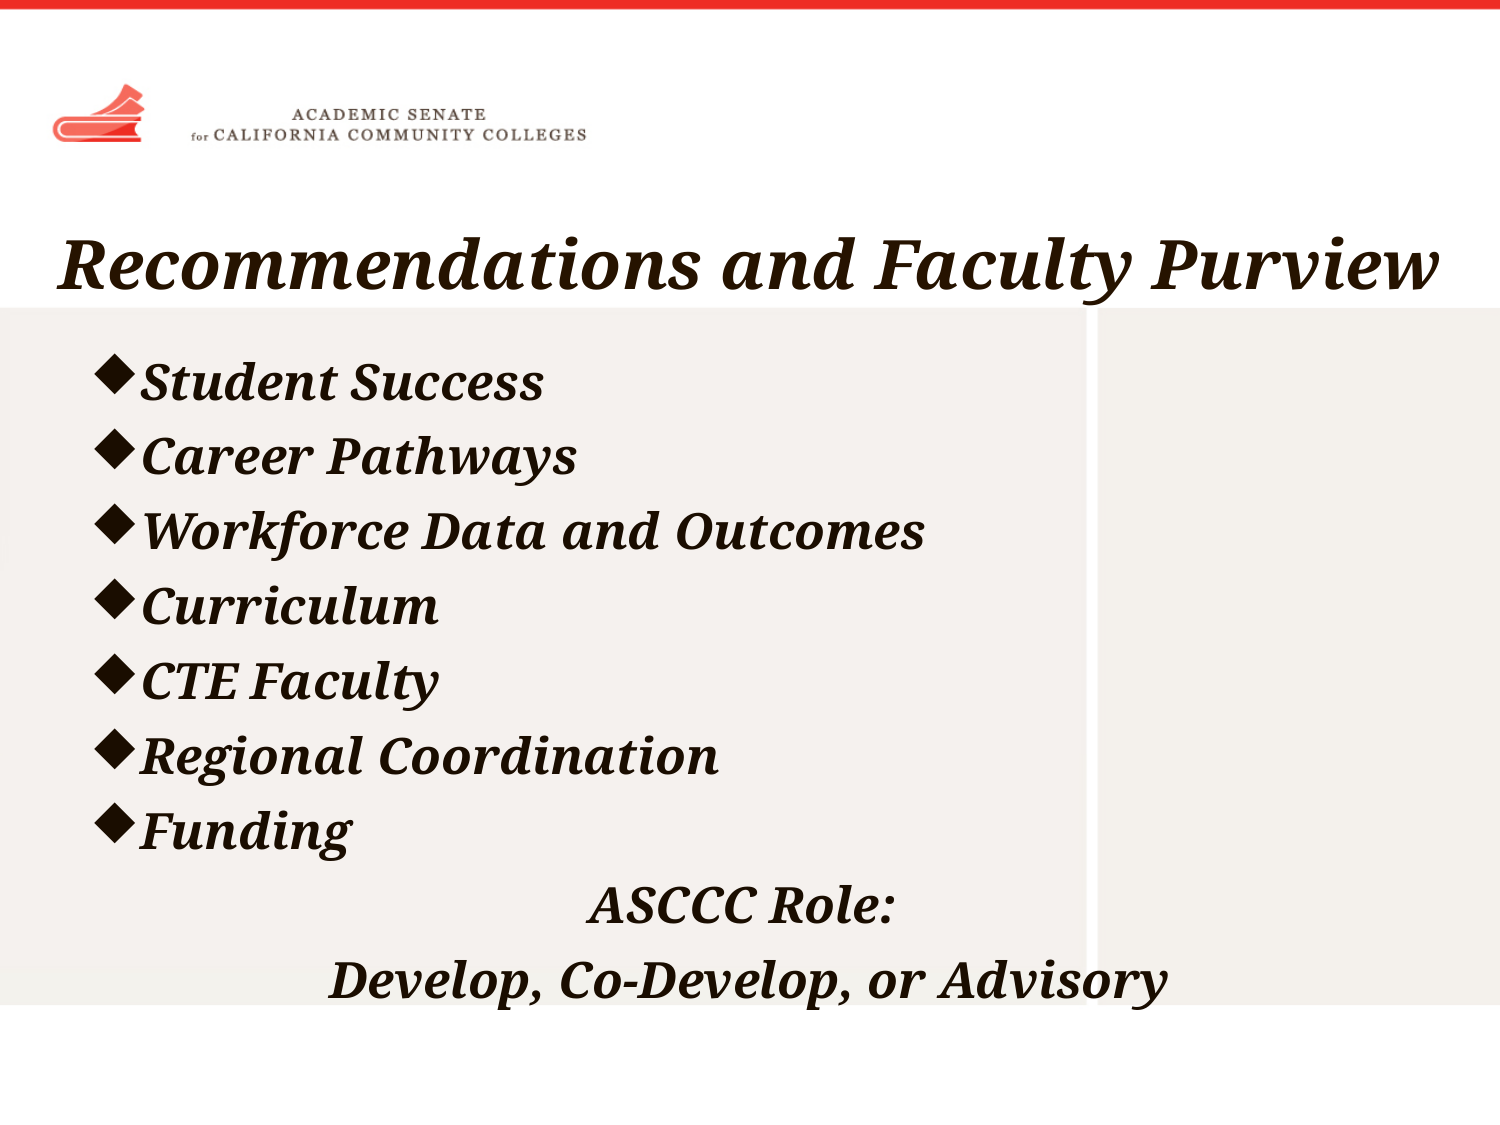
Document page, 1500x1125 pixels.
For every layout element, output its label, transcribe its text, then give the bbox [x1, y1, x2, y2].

picture [0, 0, 1500, 1125]
title Recommendations and Faculty Purview [43, 192, 1482, 343]
list Student Success Career Pathways Workforce Data and Outcomes Curriculum CTE Faculty Regional Coordination Funding ASCCC Role: Develop, Co-Develop, or Advisory [75, 349, 1425, 1061]
